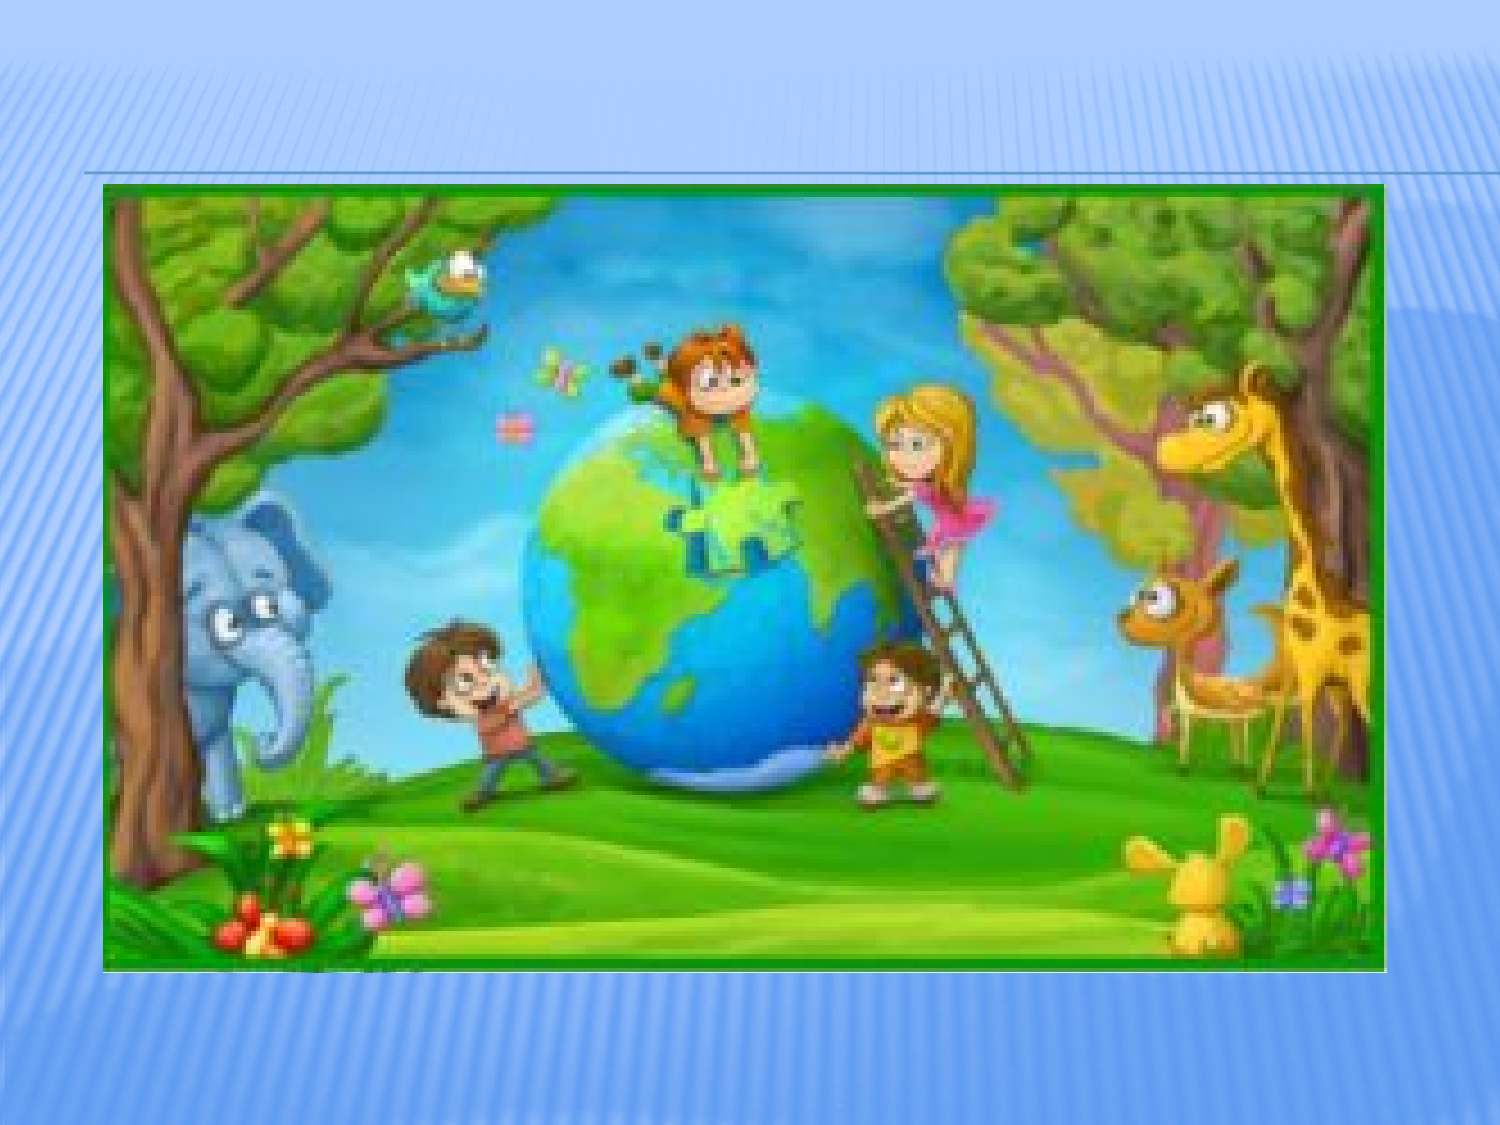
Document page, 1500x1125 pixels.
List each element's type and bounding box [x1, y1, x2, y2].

picture [102, 184, 1388, 974]
